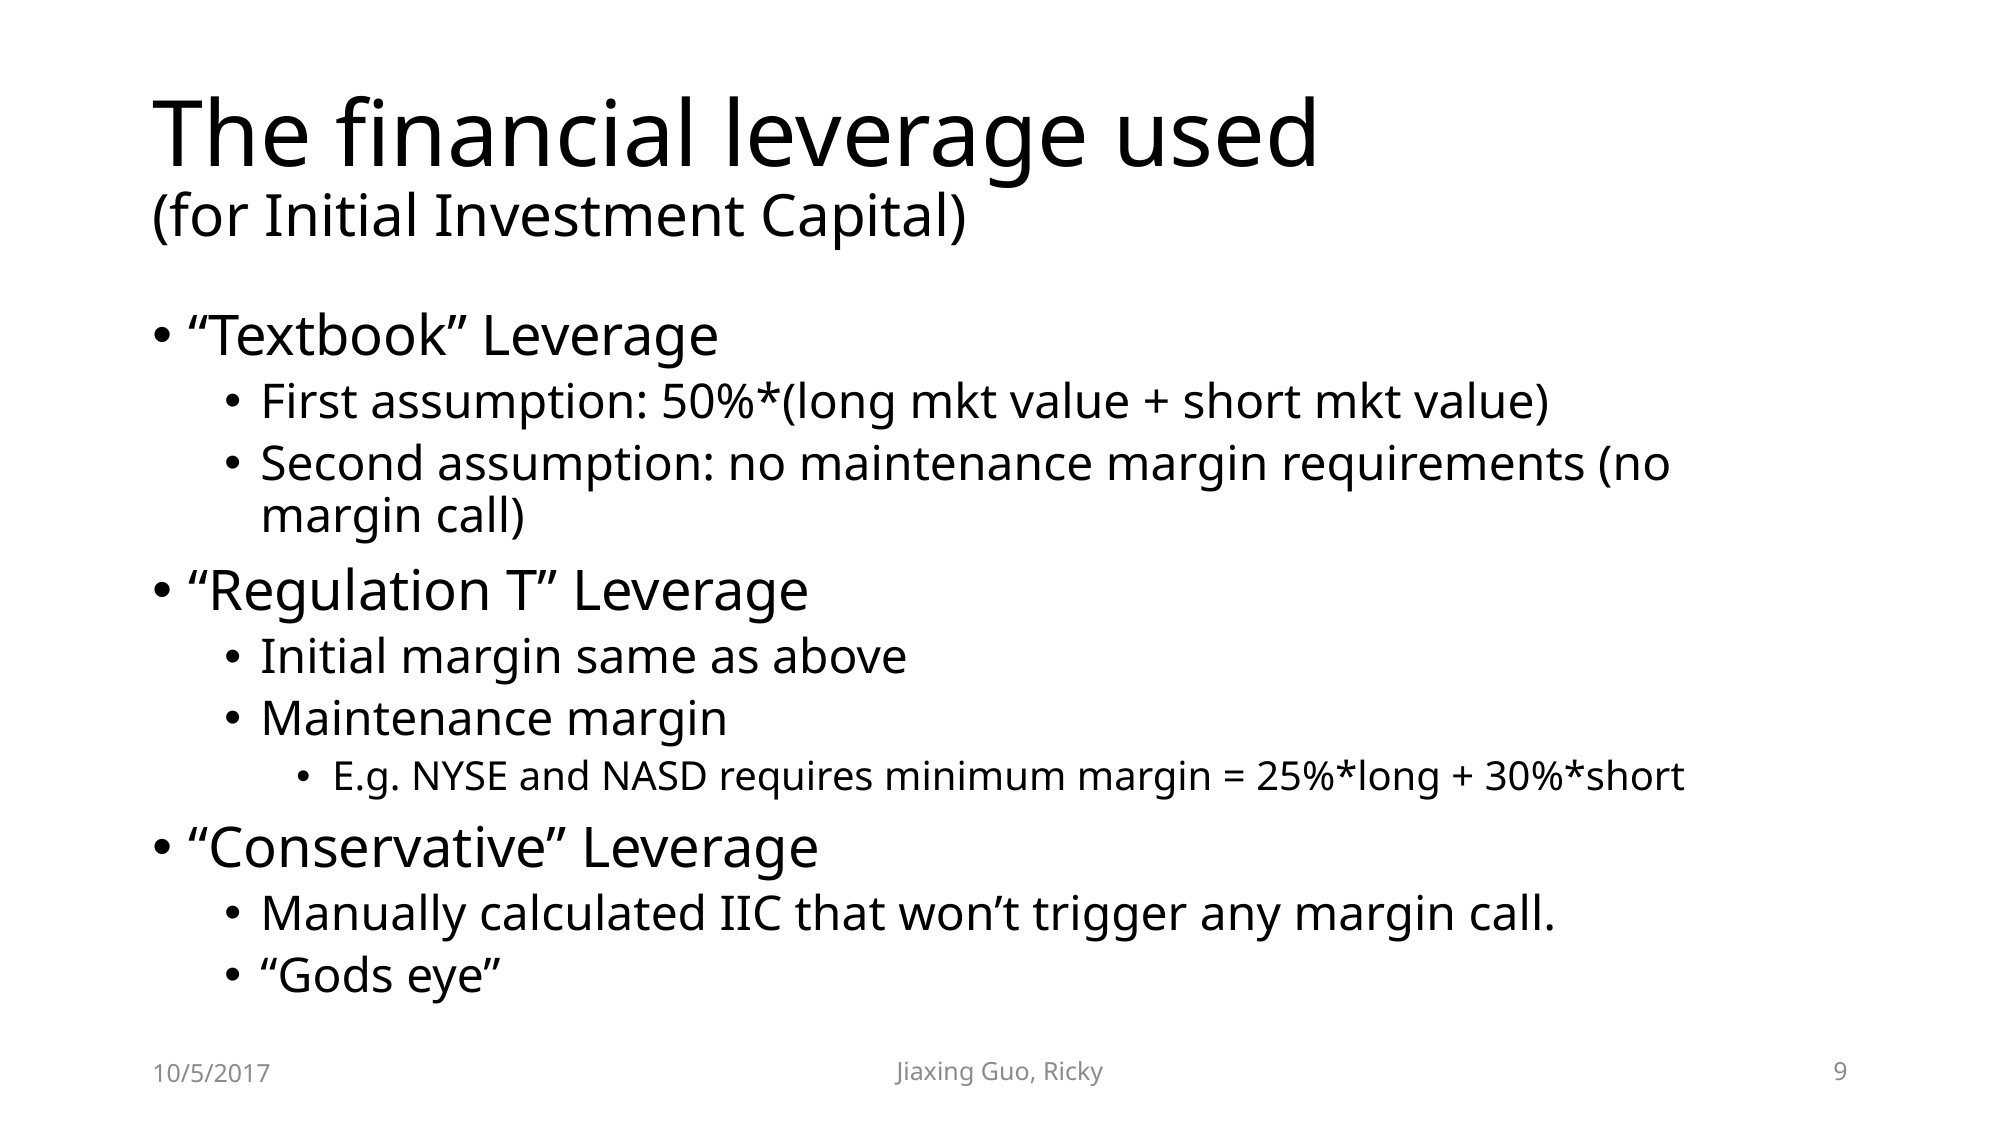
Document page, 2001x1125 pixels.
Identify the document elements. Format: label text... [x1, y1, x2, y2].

slide_number 9 [1412, 1042, 1863, 1103]
title The financial leverage used (for Initial Investment Capital) [137, 59, 1863, 278]
footer Jiaxing Guo, Ricky [662, 1042, 1338, 1103]
list “Textbook” Leverage First assumption: 50%*(long mkt value + short mkt value) Second assumption: no maintenance margin requirements (no margin call) “Regulation T” Leverage Initial margin same as above Maintenance margin E.g. NYSE and NASD requires minimum margin = 25%*long + 30%*short “Conservative” Leverage Manually calculated IIC that won’t trigger any margin call. “Gods eye” [137, 299, 1863, 1014]
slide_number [137, 1042, 588, 1103]
